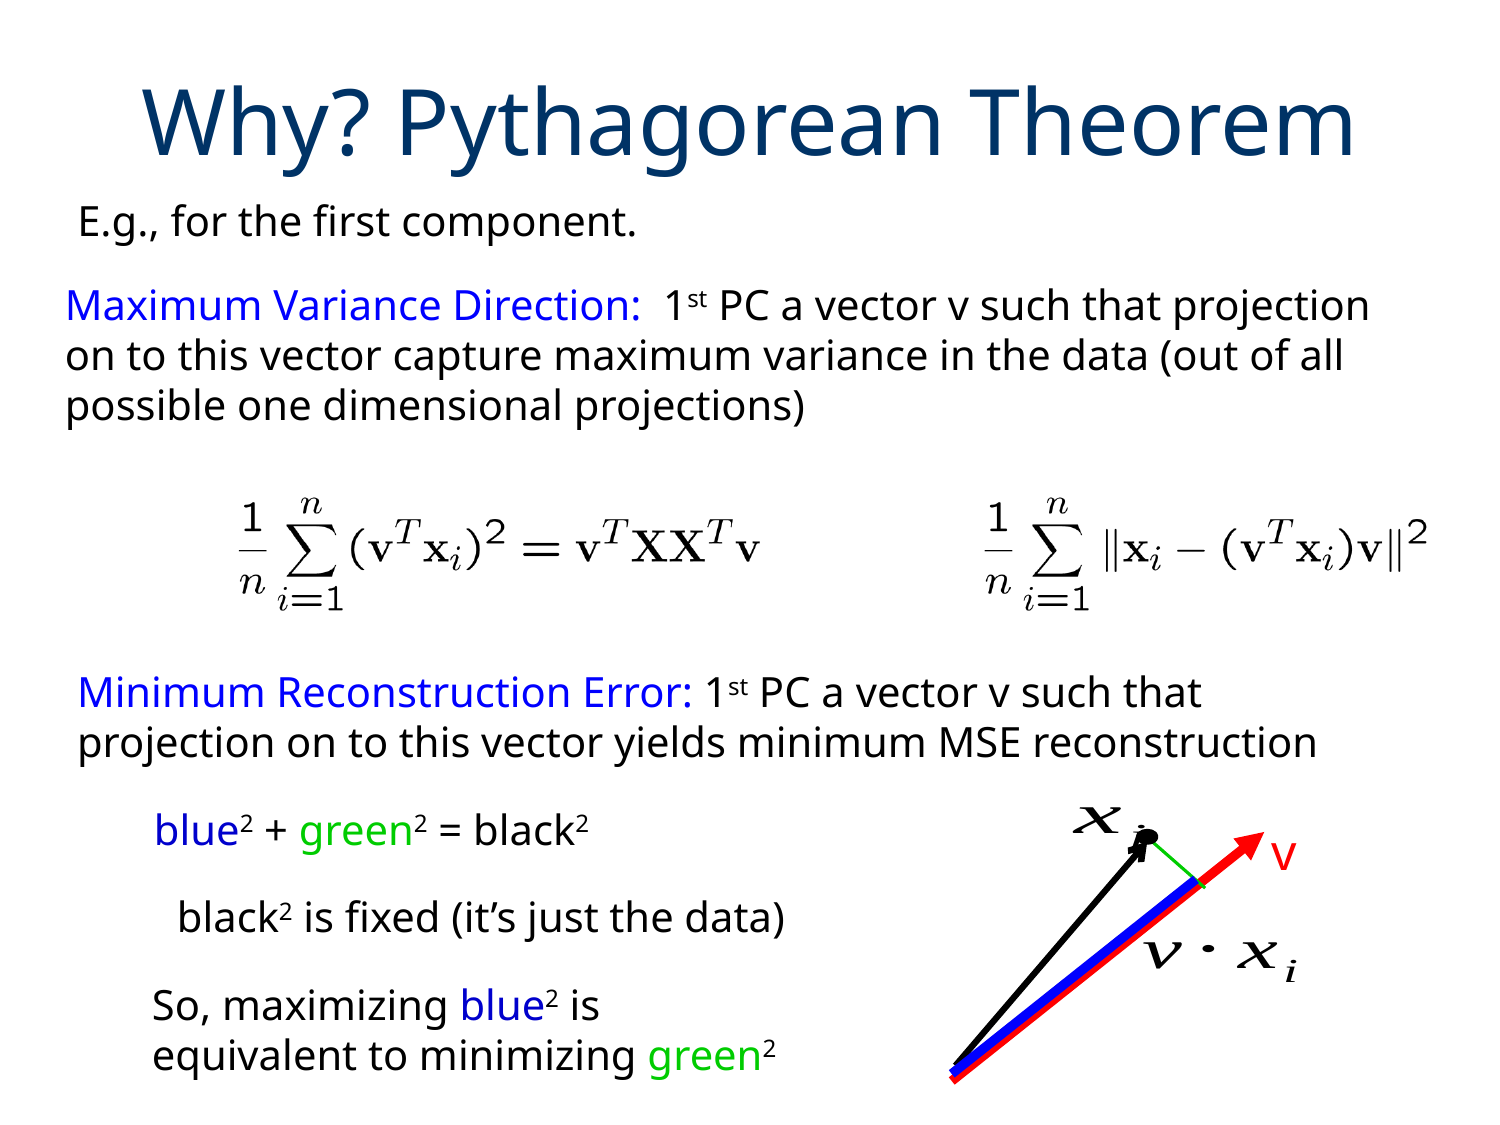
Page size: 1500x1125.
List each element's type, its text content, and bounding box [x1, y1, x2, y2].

text_box blue2 + green2 = black2 [139, 796, 605, 862]
text_box E.g., for the first component. [62, 187, 925, 253]
text_box black2 is fixed (it’s just the data) [162, 883, 800, 949]
text_box Minimum Reconstruction Error: 1st PC a vector v such that projection on to this vector yields minimum MSE reconstruction [62, 658, 1350, 774]
text_box So, maximizing blue2 is equivalent to minimizing green2 [137, 971, 800, 1087]
picture [237, 496, 760, 611]
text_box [951, 783, 1313, 1082]
text_box Maximum Variance Direction: 1st PC a vector v such that projection on to this vector capture maximum variance in the data (out of all possible one dimensional projections) [50, 271, 1439, 437]
title Why? Pythagorean Theorem [112, 24, 1388, 213]
picture [982, 496, 1428, 611]
